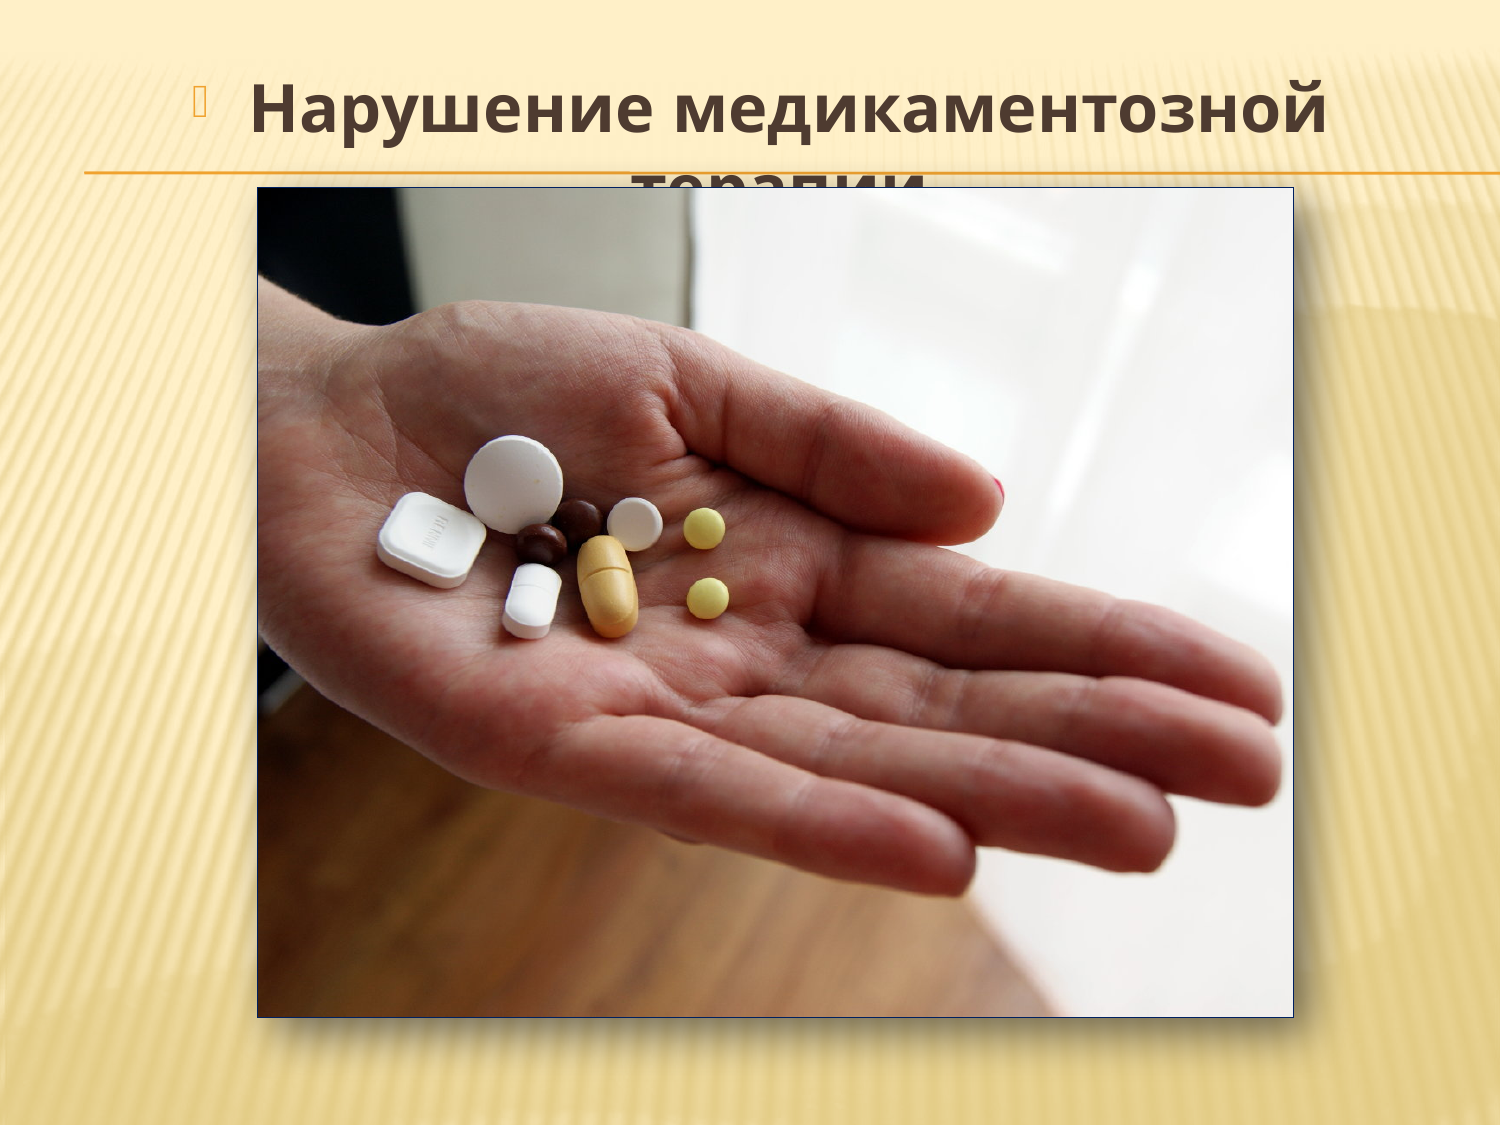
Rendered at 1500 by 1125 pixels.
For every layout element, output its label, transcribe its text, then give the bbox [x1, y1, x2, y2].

list Нарушение медикаментозной терапии. [58, 58, 1464, 203]
picture [257, 187, 1294, 1018]
